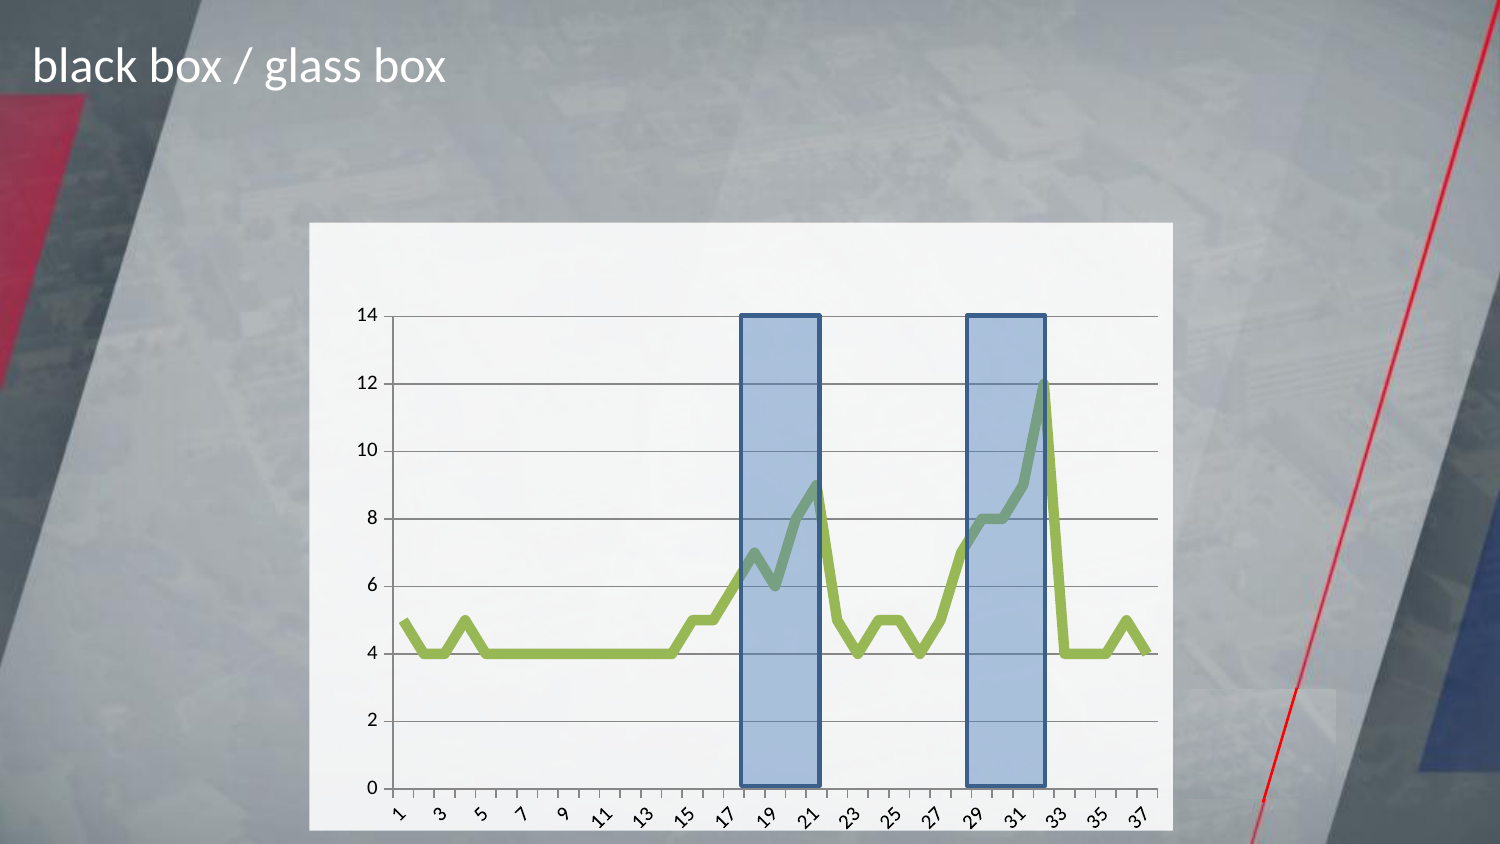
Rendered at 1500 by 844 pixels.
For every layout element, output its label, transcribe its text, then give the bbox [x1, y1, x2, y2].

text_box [1178, 687, 1336, 803]
picture [0, 0, 1500, 844]
chart [308, 222, 1174, 834]
text_box black box / glass box [31, 31, 1408, 94]
